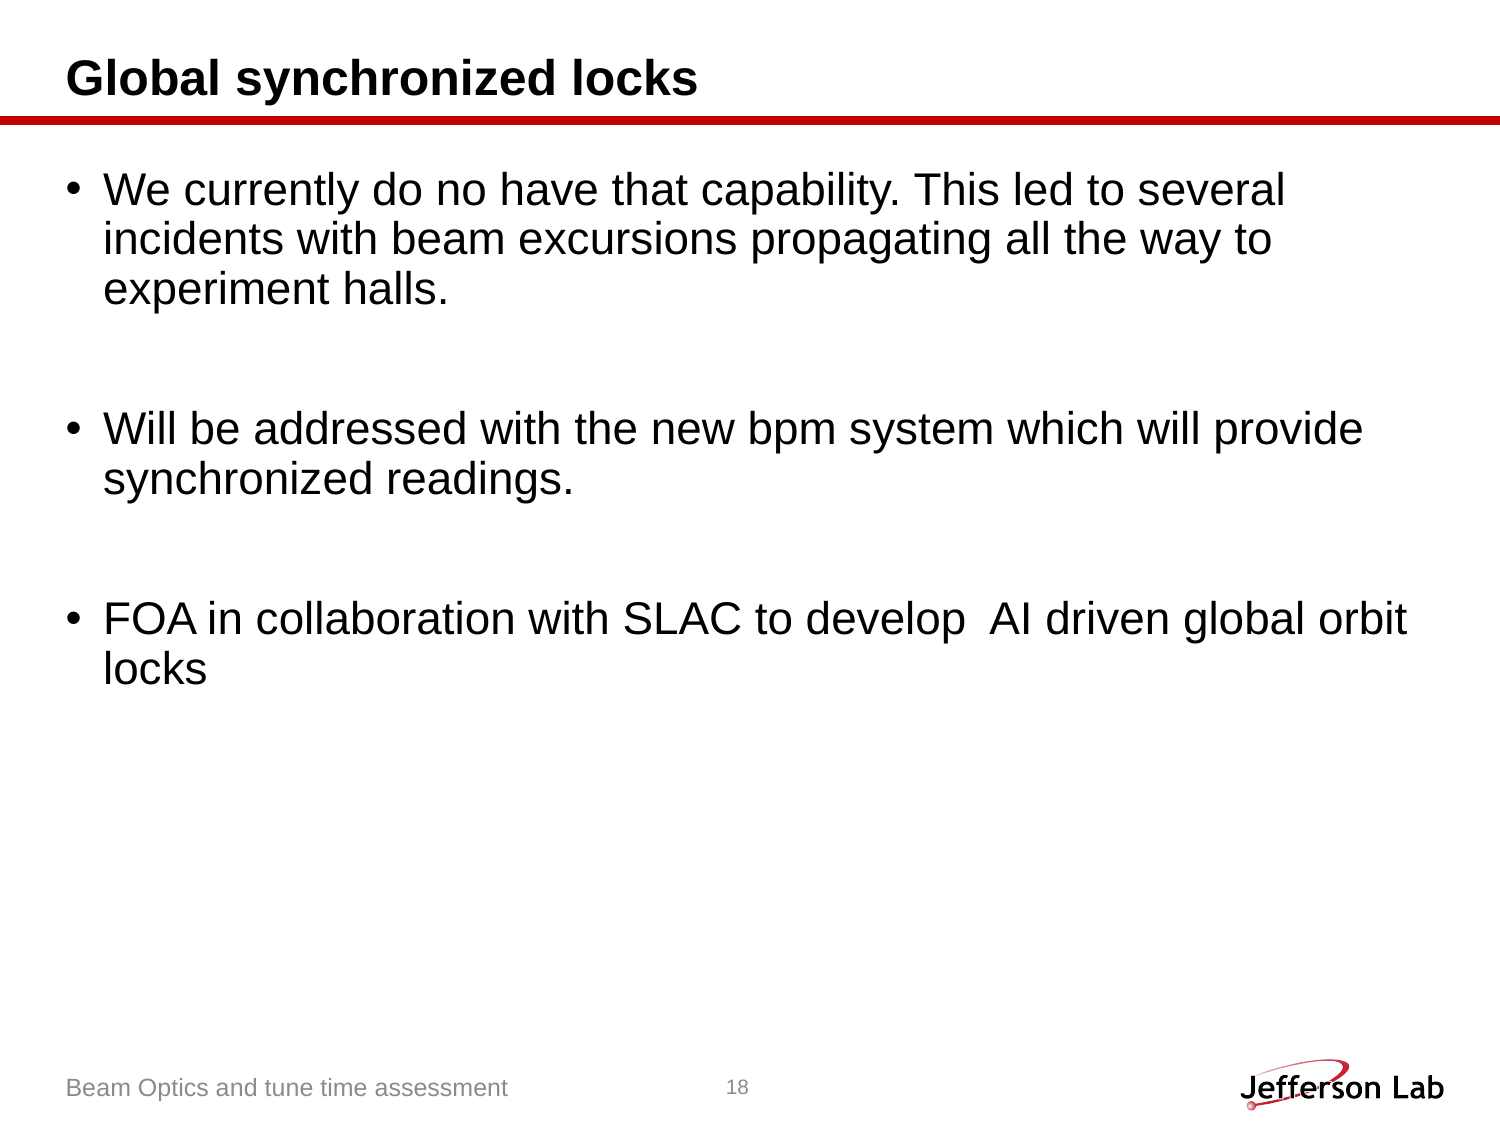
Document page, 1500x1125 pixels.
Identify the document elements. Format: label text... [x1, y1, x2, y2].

list We currently do no have that capability. This led to several incidents with beam excursions propagating all the way to experiment halls. Will be addressed with the new bpm system which will provide synchronized readings. FOA in collaboration with SLAC to develop AI driven global orbit locks [50, 158, 1440, 1042]
title Global synchronized locks [50, 39, 1440, 120]
slide_number 18 [693, 1060, 782, 1111]
footer Beam Optics and tune time assessment [50, 1060, 694, 1112]
picture [1238, 1051, 1457, 1122]
